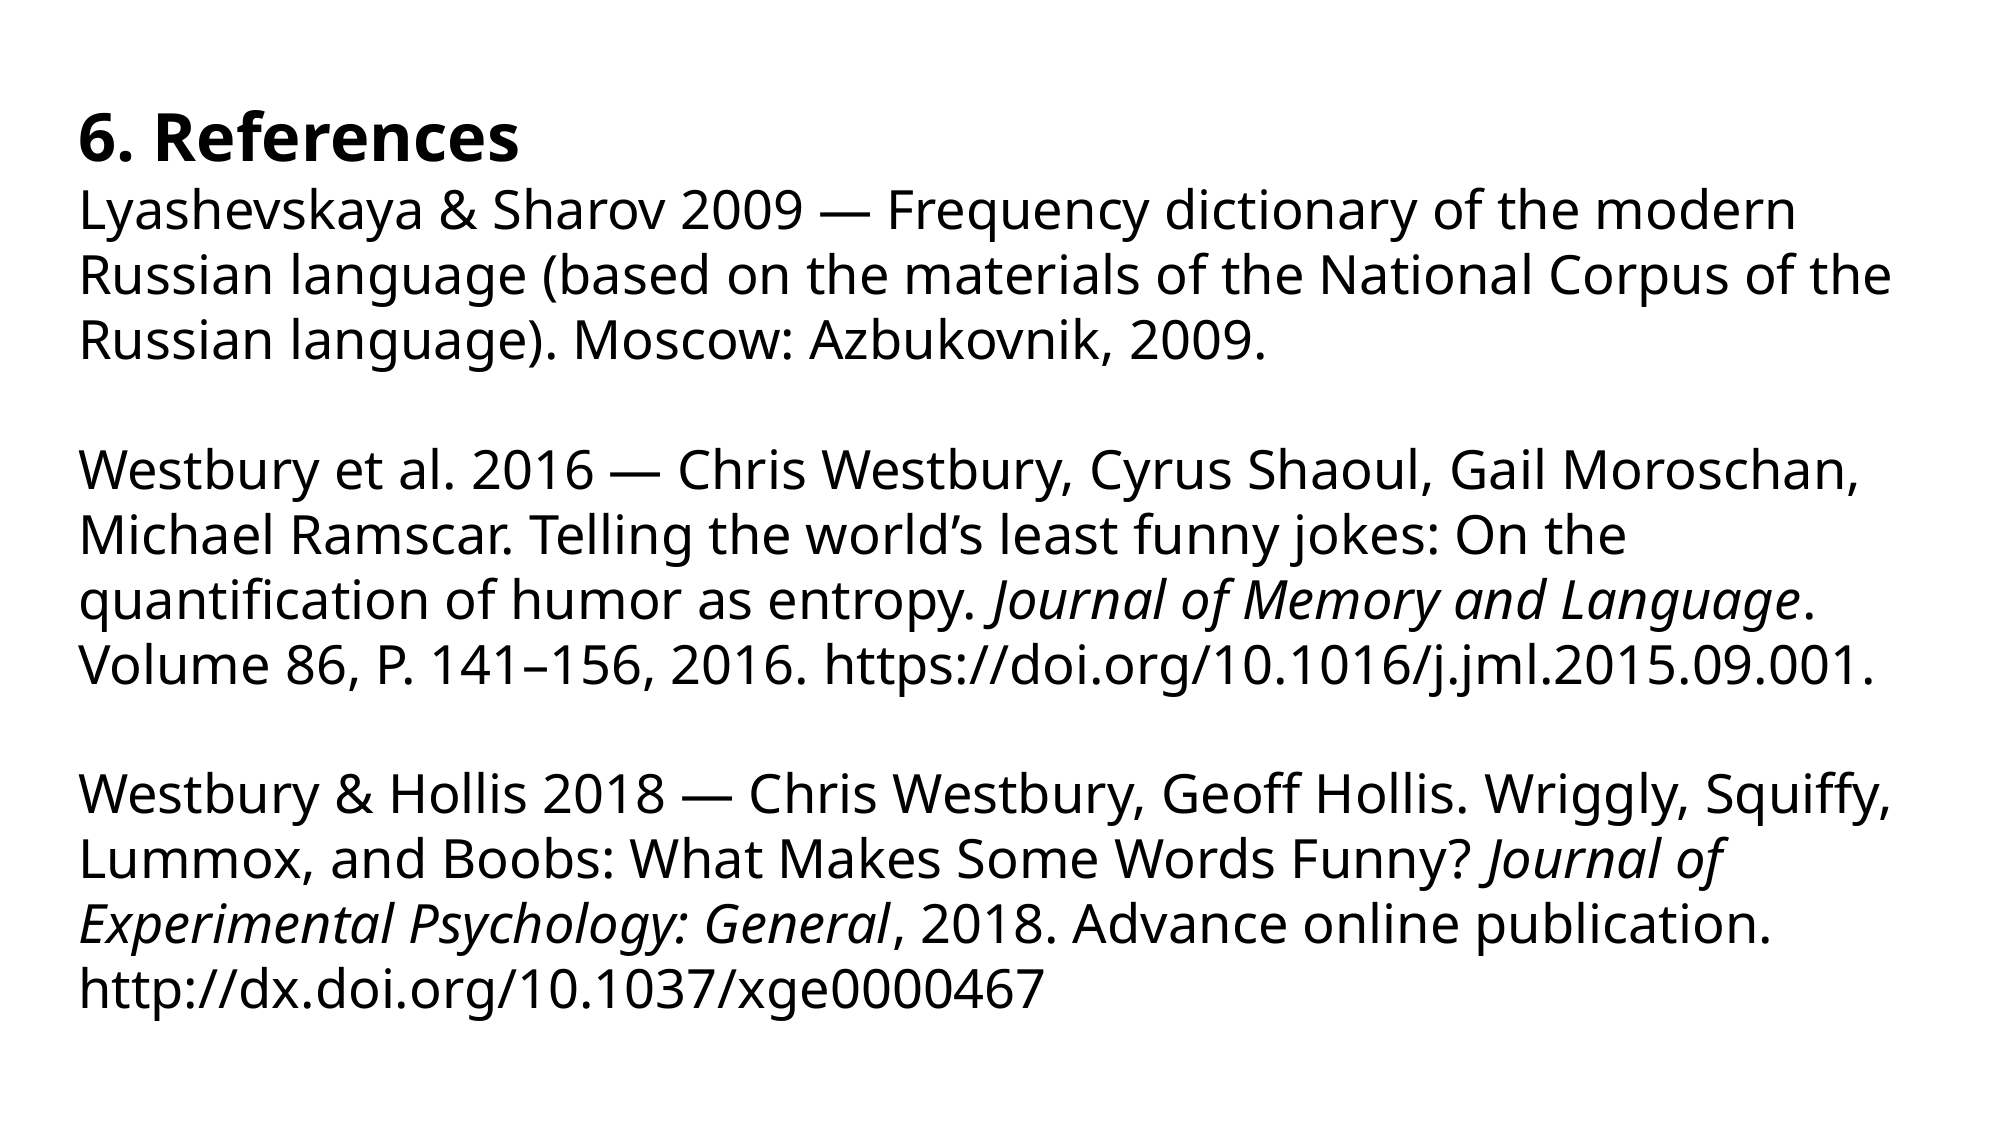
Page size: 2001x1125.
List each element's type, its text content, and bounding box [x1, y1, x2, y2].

text_box 6. References Lyashevskaya & Sharov 2009 — Frequency dictionary of the modern Russian language (based on the materials of the National Corpus of the Russian language). Moscow: Azbukovnik, 2009. Westbury et al. 2016 — Chris Westbury, Cyrus Shaoul, Gail Moroschan, Michael Ramscar. Telling the world’s least funny jokes: On the quantification of humor as entropy. Journal of Memory and Language. Volume 86, P. 141–156, 2016. https://doi.org/10.1016/j.jml.2015.09.001. Westbury & Hollis 2018 — Chris Westbury, Geoff Hollis. Wriggly, Squiffy, Lummox, and Boobs: What Makes Some Words Funny? Journal of Experimental Psychology: General, 2018. Advance online publication. http://dx.doi.org/10.1037/xge0000467 [63, 87, 1937, 1028]
